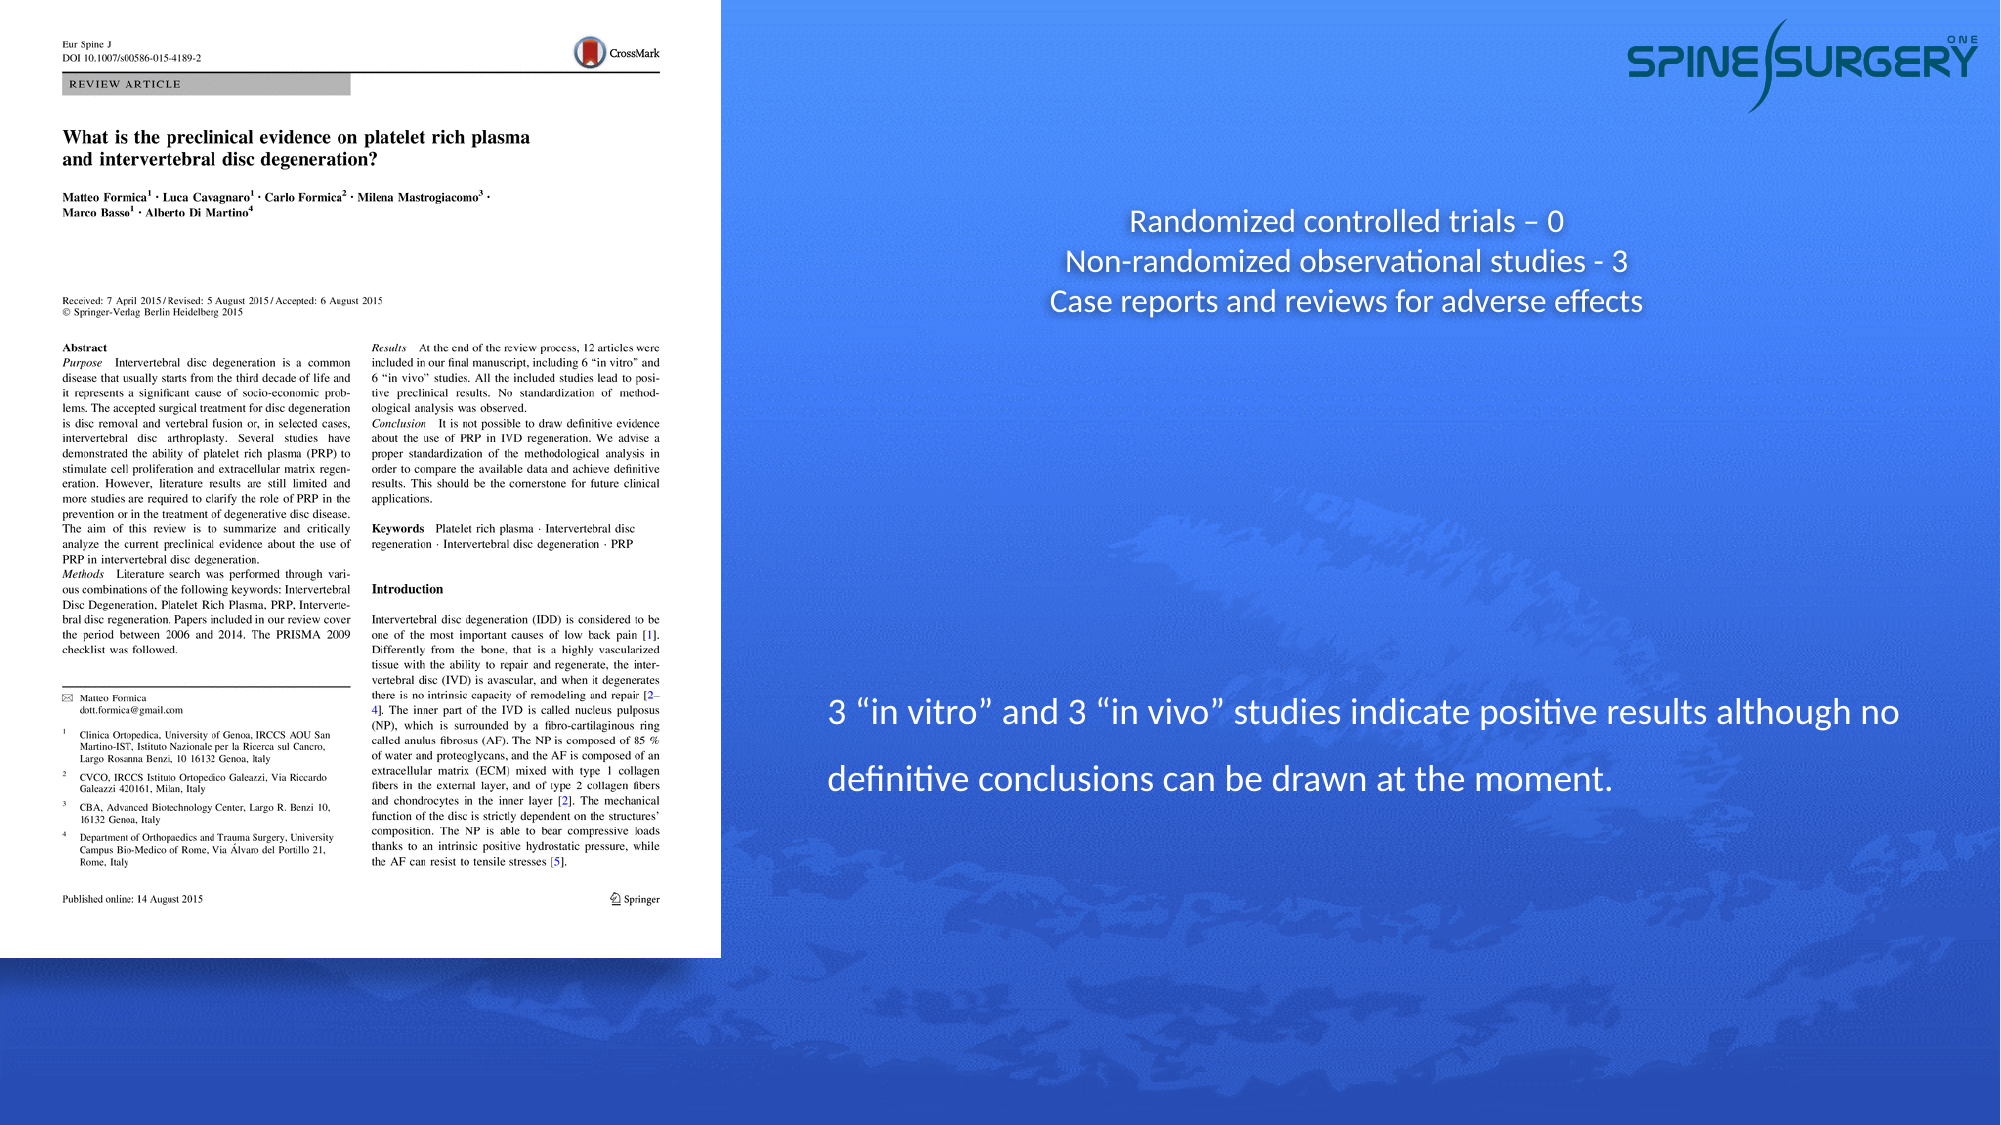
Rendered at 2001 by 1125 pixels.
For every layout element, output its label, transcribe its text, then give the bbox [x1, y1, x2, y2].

picture [0, 0, 2001, 1125]
text_box Randomized controlled trials – 0 Non-randomized observational studies - 3 Case reports and reviews for adverse effects [986, 191, 1708, 327]
text_box 3 “in vitro” and 3 “in vivo” studies indicate positive results although no definitive conclusions can be drawn at the moment. [812, 657, 2000, 807]
